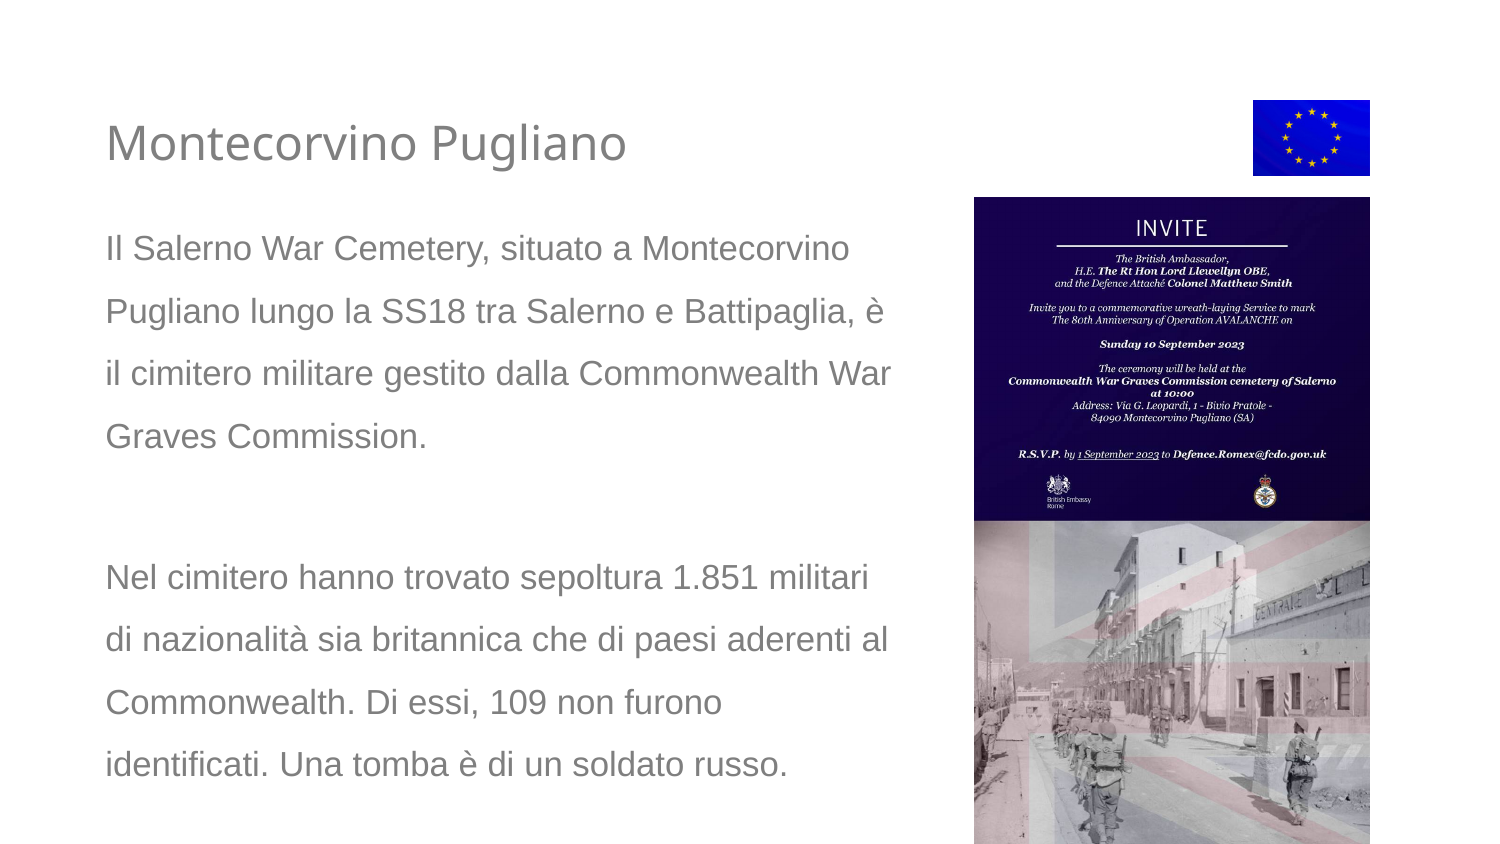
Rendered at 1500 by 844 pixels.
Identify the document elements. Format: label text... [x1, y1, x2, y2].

list Il Salerno War Cemetery, situato a Montecorvino Pugliano lungo la SS18 tra Salerno e Battipaglia, è il cimitero militare gestito dalla Commonwealth War Graves Commission. Nel cimitero hanno trovato sepoltura 1.851 militari di nazionalità sia britannica che di paesi aderenti al Commonwealth. Di essi, 109 non furono identificati. Una tomba è di un soldato russo. [97, 197, 903, 794]
picture [974, 197, 1370, 844]
title Montecorvino Pugliano [97, 100, 1371, 183]
